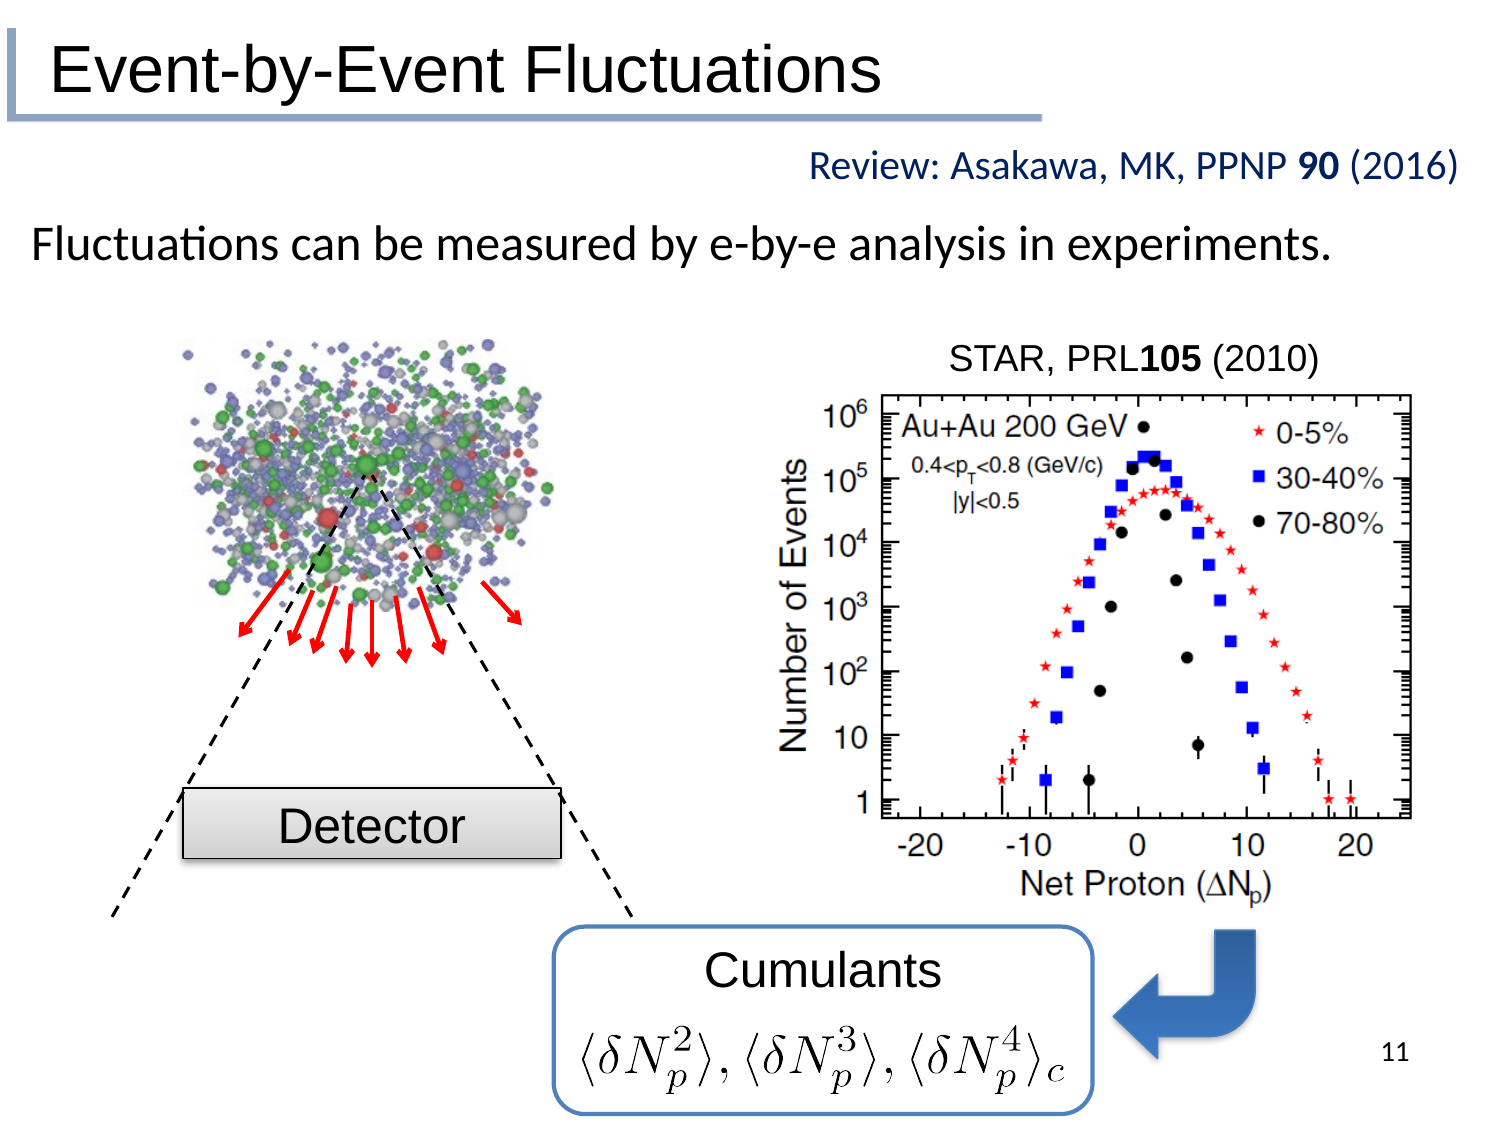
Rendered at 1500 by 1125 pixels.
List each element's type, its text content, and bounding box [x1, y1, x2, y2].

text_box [418, 586, 444, 656]
text_box Fluctuations can be measured by e-by-e analysis in experiments. [16, 203, 1348, 278]
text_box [312, 585, 337, 655]
picture [761, 378, 1428, 914]
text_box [481, 581, 523, 626]
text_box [288, 590, 314, 647]
text_box How does behave as a function of Dh? [235, 571, 355, 669]
text_box Cumulants [688, 930, 958, 1005]
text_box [395, 595, 407, 665]
slide_number 11 [1074, 1024, 1426, 1103]
text_box STAR, PRL105 (2010) [933, 326, 1336, 377]
picture [175, 338, 554, 612]
text_box Review: Asakawa, MK, PPNP 90 (2016) [794, 130, 1475, 195]
picture [582, 1025, 1064, 1095]
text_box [371, 474, 632, 918]
title Event-by-Event Fluctuations [15, 17, 1054, 115]
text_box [238, 569, 290, 638]
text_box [345, 603, 352, 665]
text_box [111, 474, 365, 918]
text_box [551, 924, 1095, 1117]
text_box [1112, 929, 1256, 1024]
